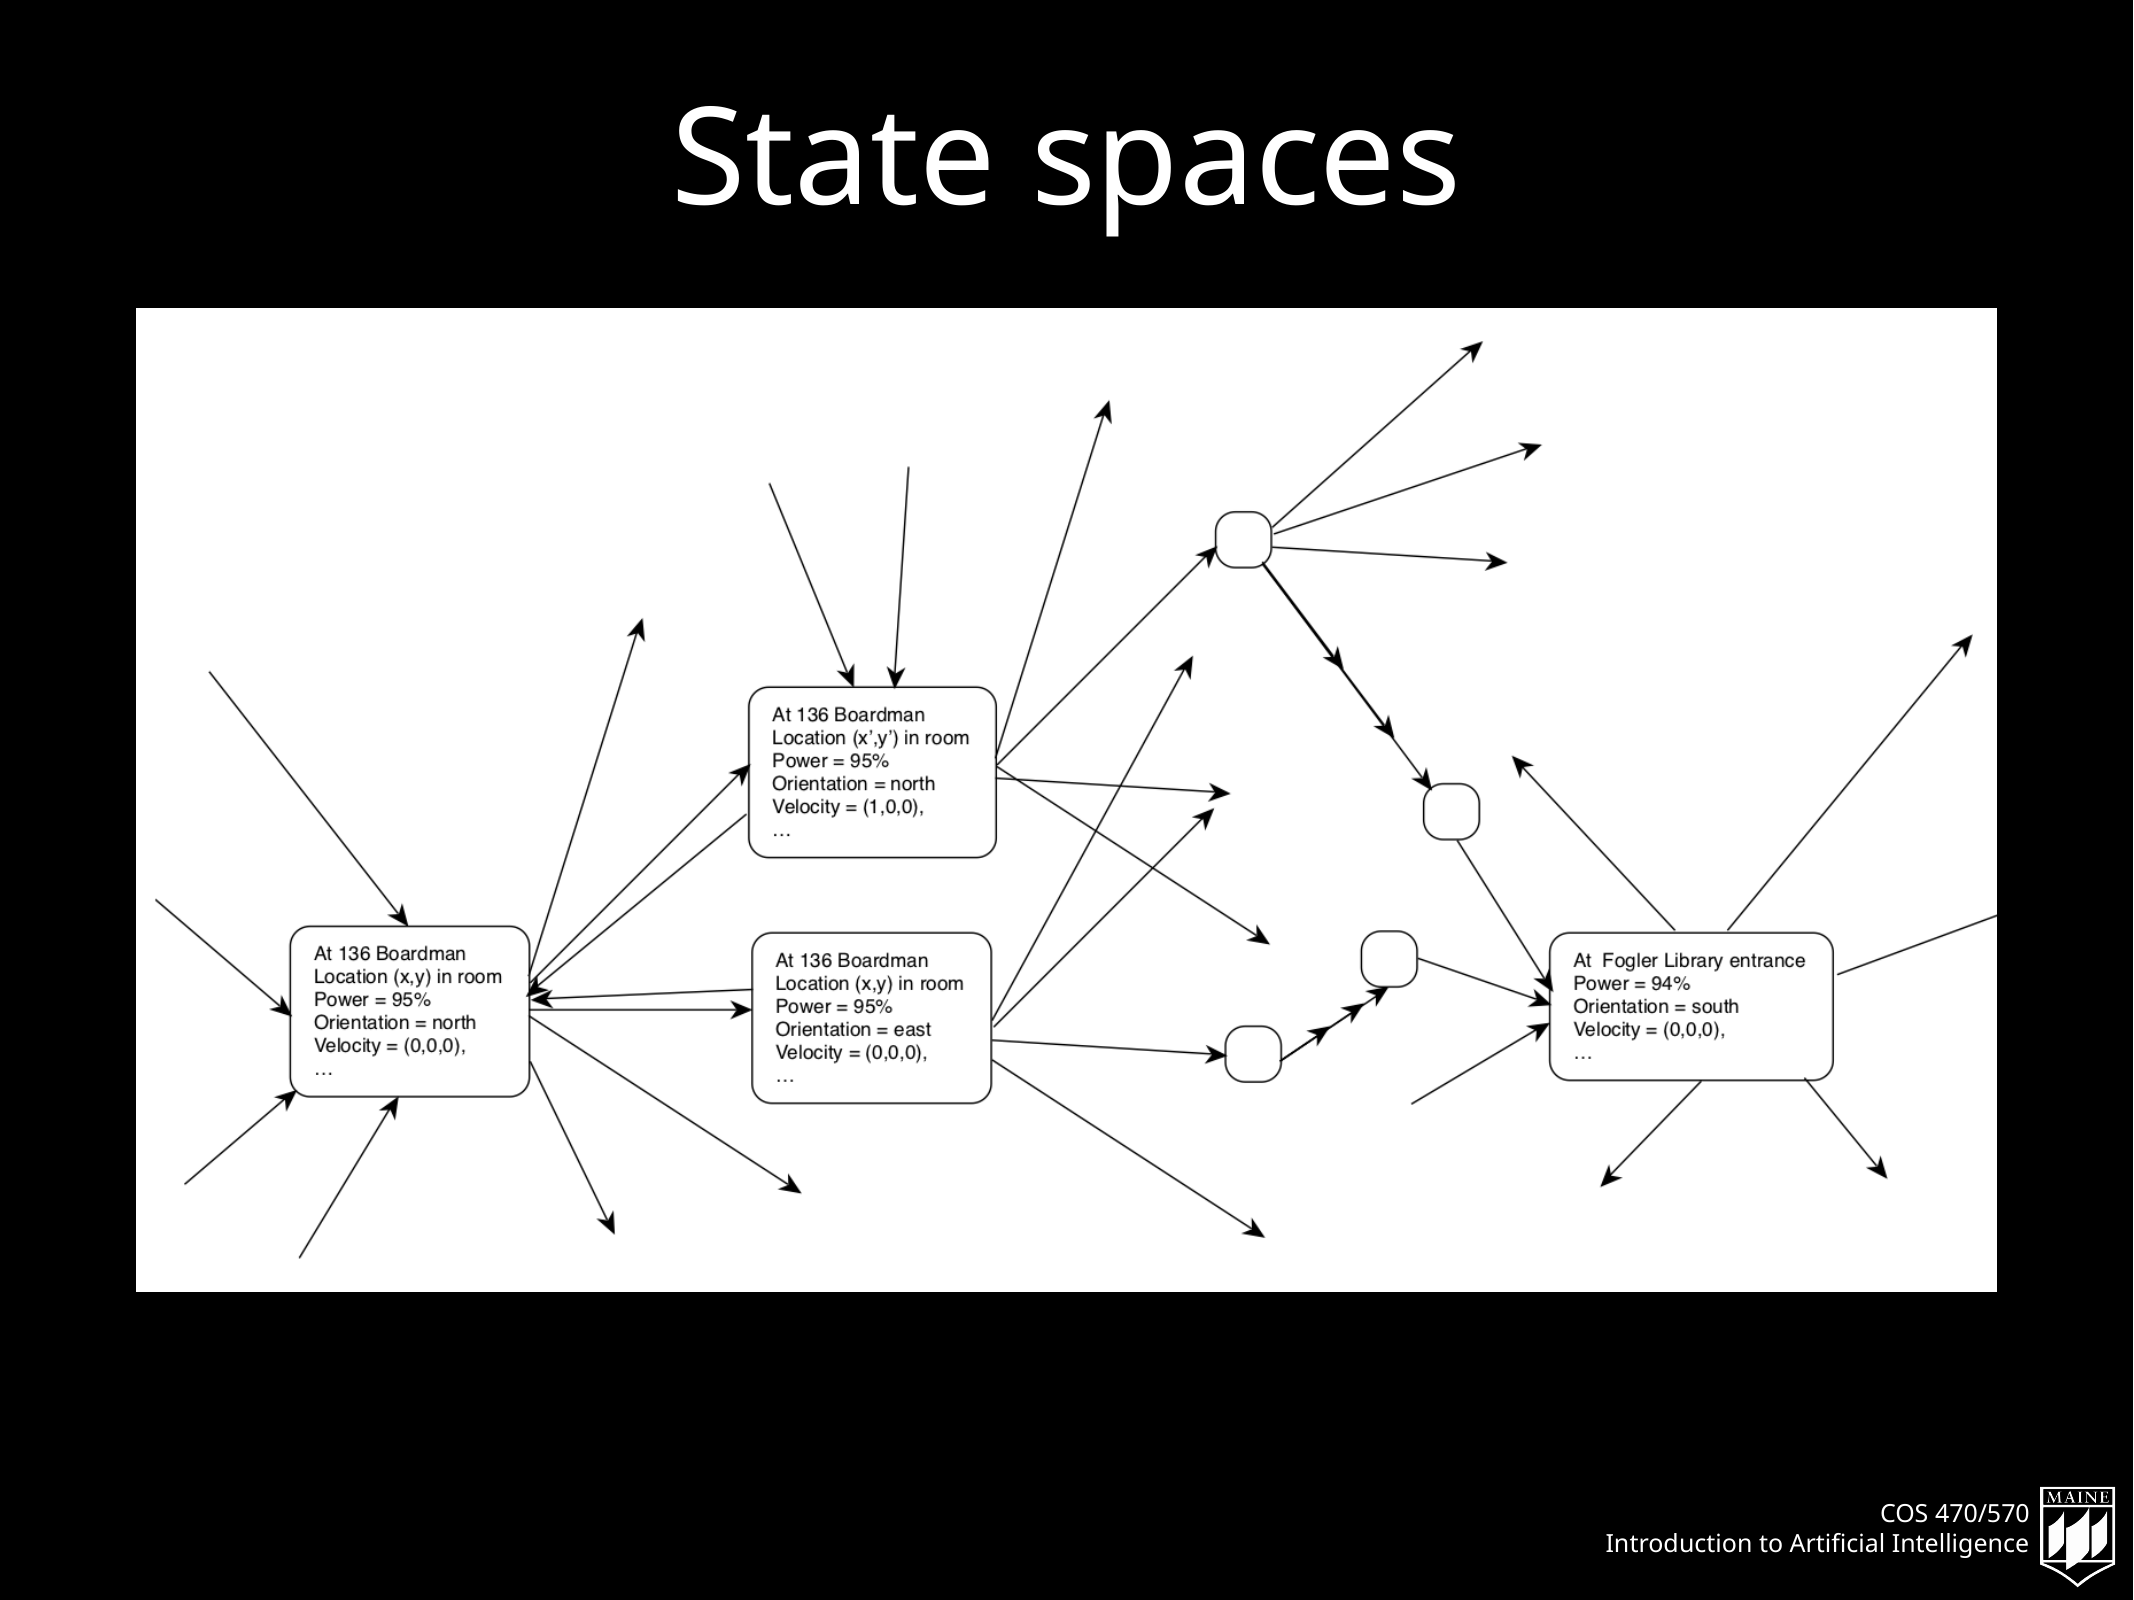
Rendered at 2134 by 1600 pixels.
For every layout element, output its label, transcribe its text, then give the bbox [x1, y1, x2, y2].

title State spaces [155, 34, 1978, 266]
picture [2033, 1478, 2122, 1596]
picture [136, 307, 1998, 1292]
